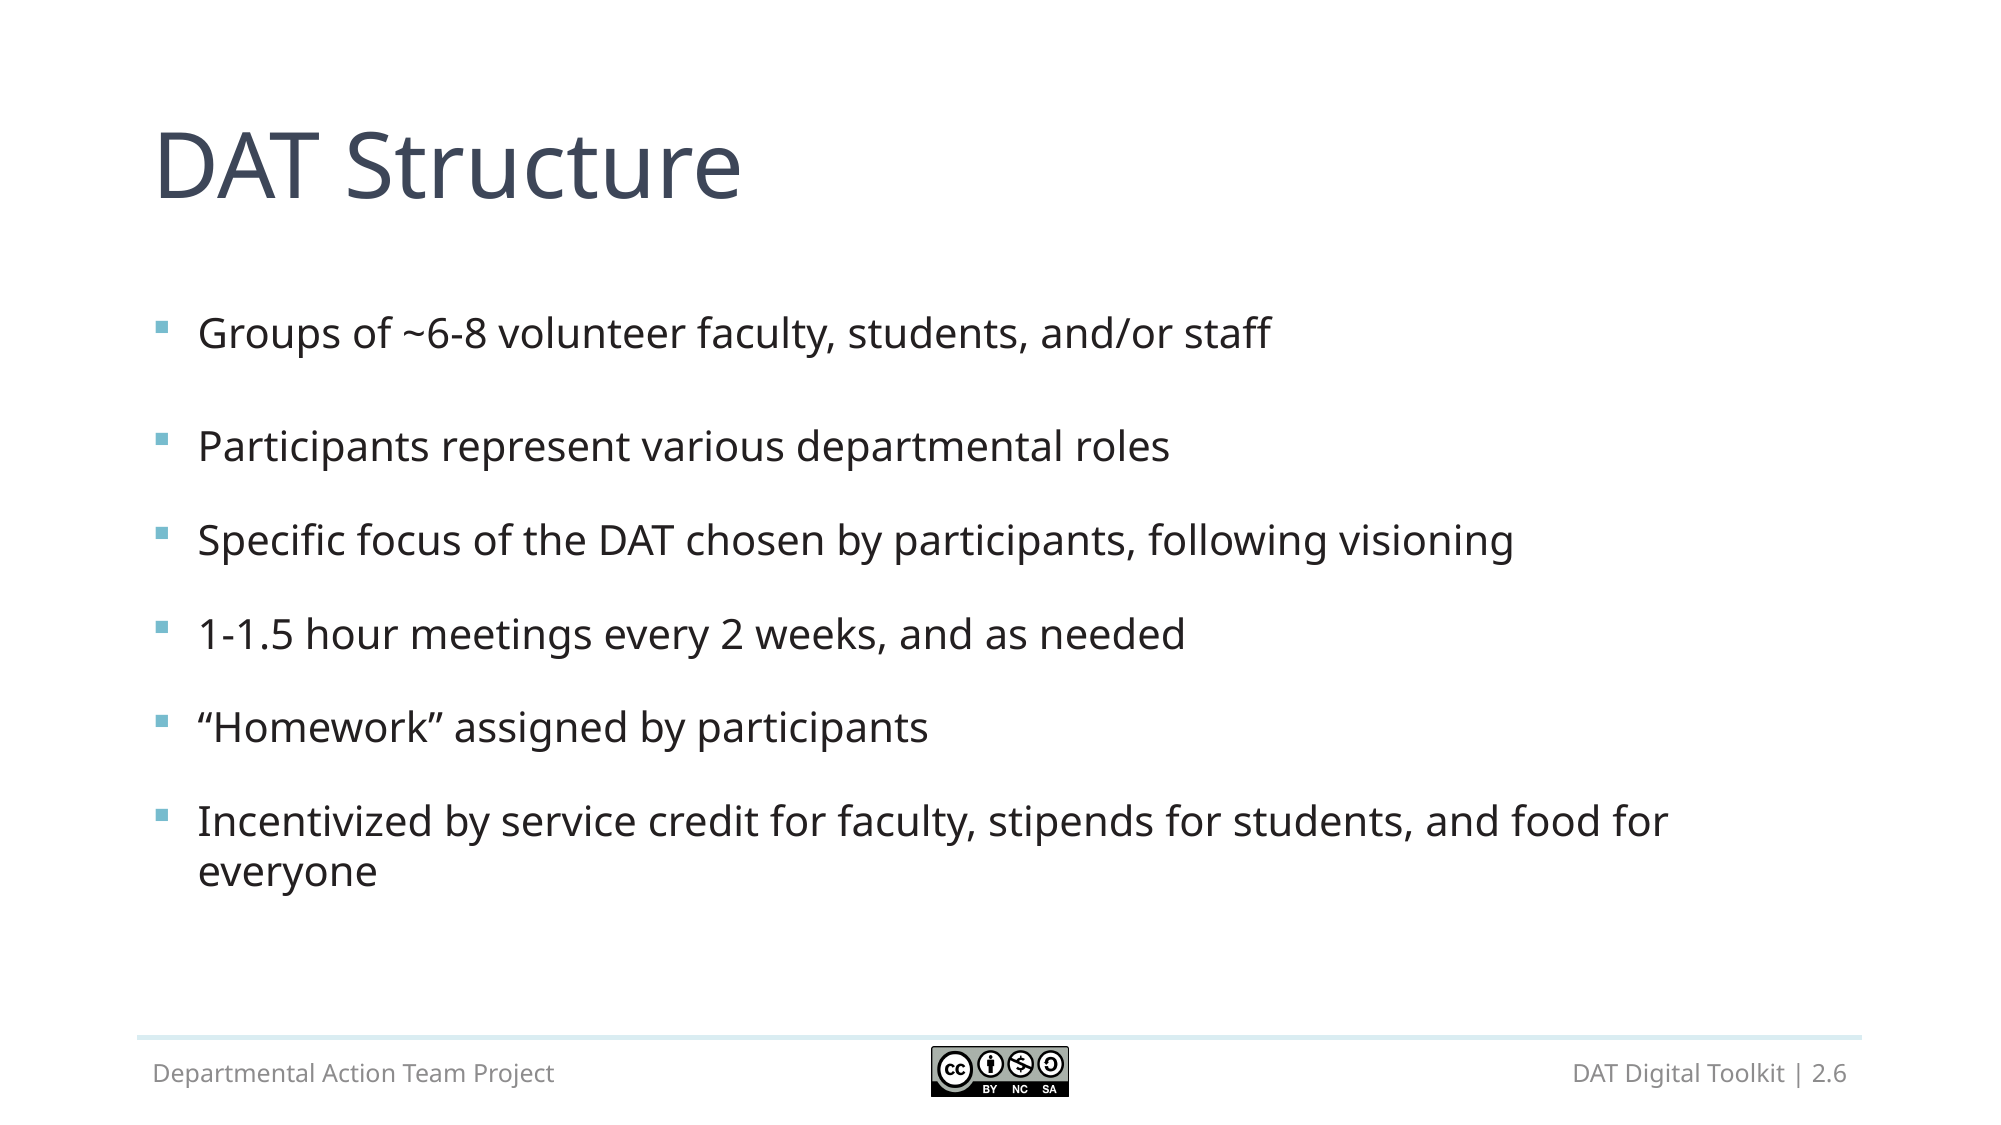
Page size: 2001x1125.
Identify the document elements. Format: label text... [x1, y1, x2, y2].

slide_number Departmental Action Team Project [137, 1042, 588, 1103]
list Groups of ~6-8 volunteer faculty, students, and/or staff Participants represent various departmental roles Specific focus of the DAT chosen by participants, following visioning 1-1.5 hour meetings every 2 weeks, and as needed “Homework” assigned by participants Incentivized by service credit for faculty, stipends for students, and food for everyone [137, 299, 1863, 943]
title DAT Structure [137, 59, 1863, 278]
slide_number DAT Digital Toolkit | 2.6 [1412, 1042, 1863, 1103]
picture [931, 1046, 1069, 1097]
